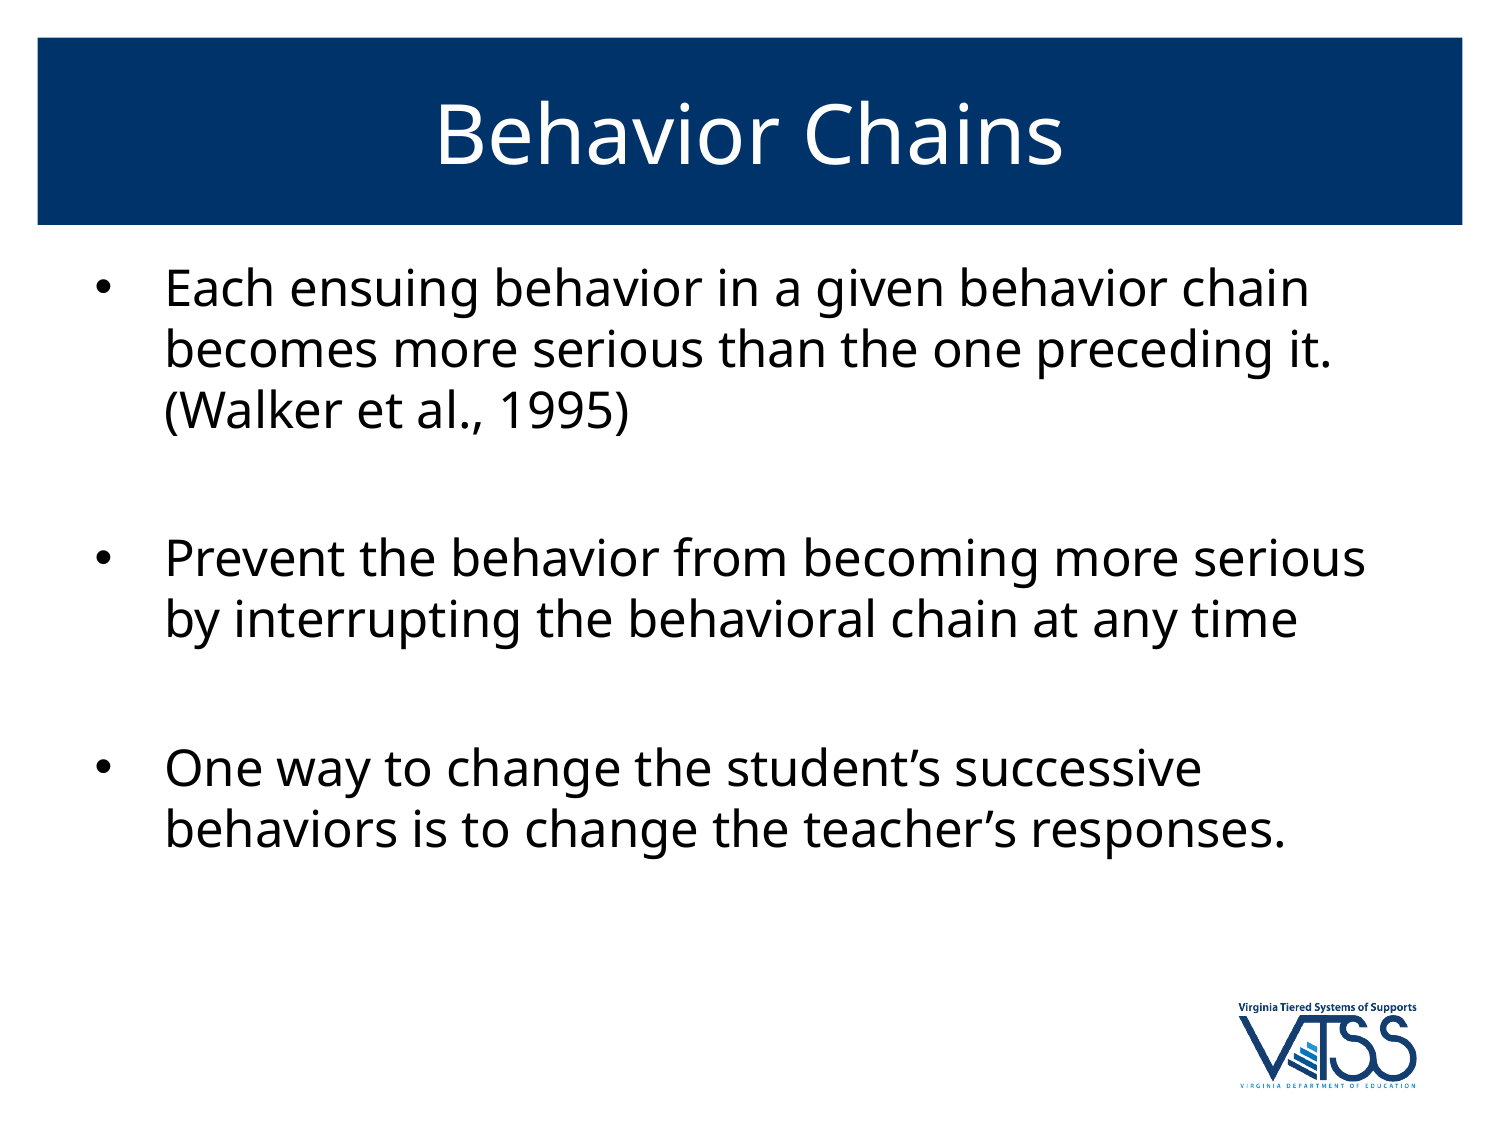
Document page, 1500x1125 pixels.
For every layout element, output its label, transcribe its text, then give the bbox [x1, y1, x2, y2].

picture [1237, 989, 1418, 1095]
list Each ensuing behavior in a given behavior chain becomes more serious than the one preceding it. (Walker et al., 1995) Prevent the behavior from becoming more serious by interrupting the behavioral chain at any time One way to change the student’s successive behaviors is to change the teacher’s responses. [74, 247, 1425, 967]
title Behavior Chains [37, 37, 1463, 225]
